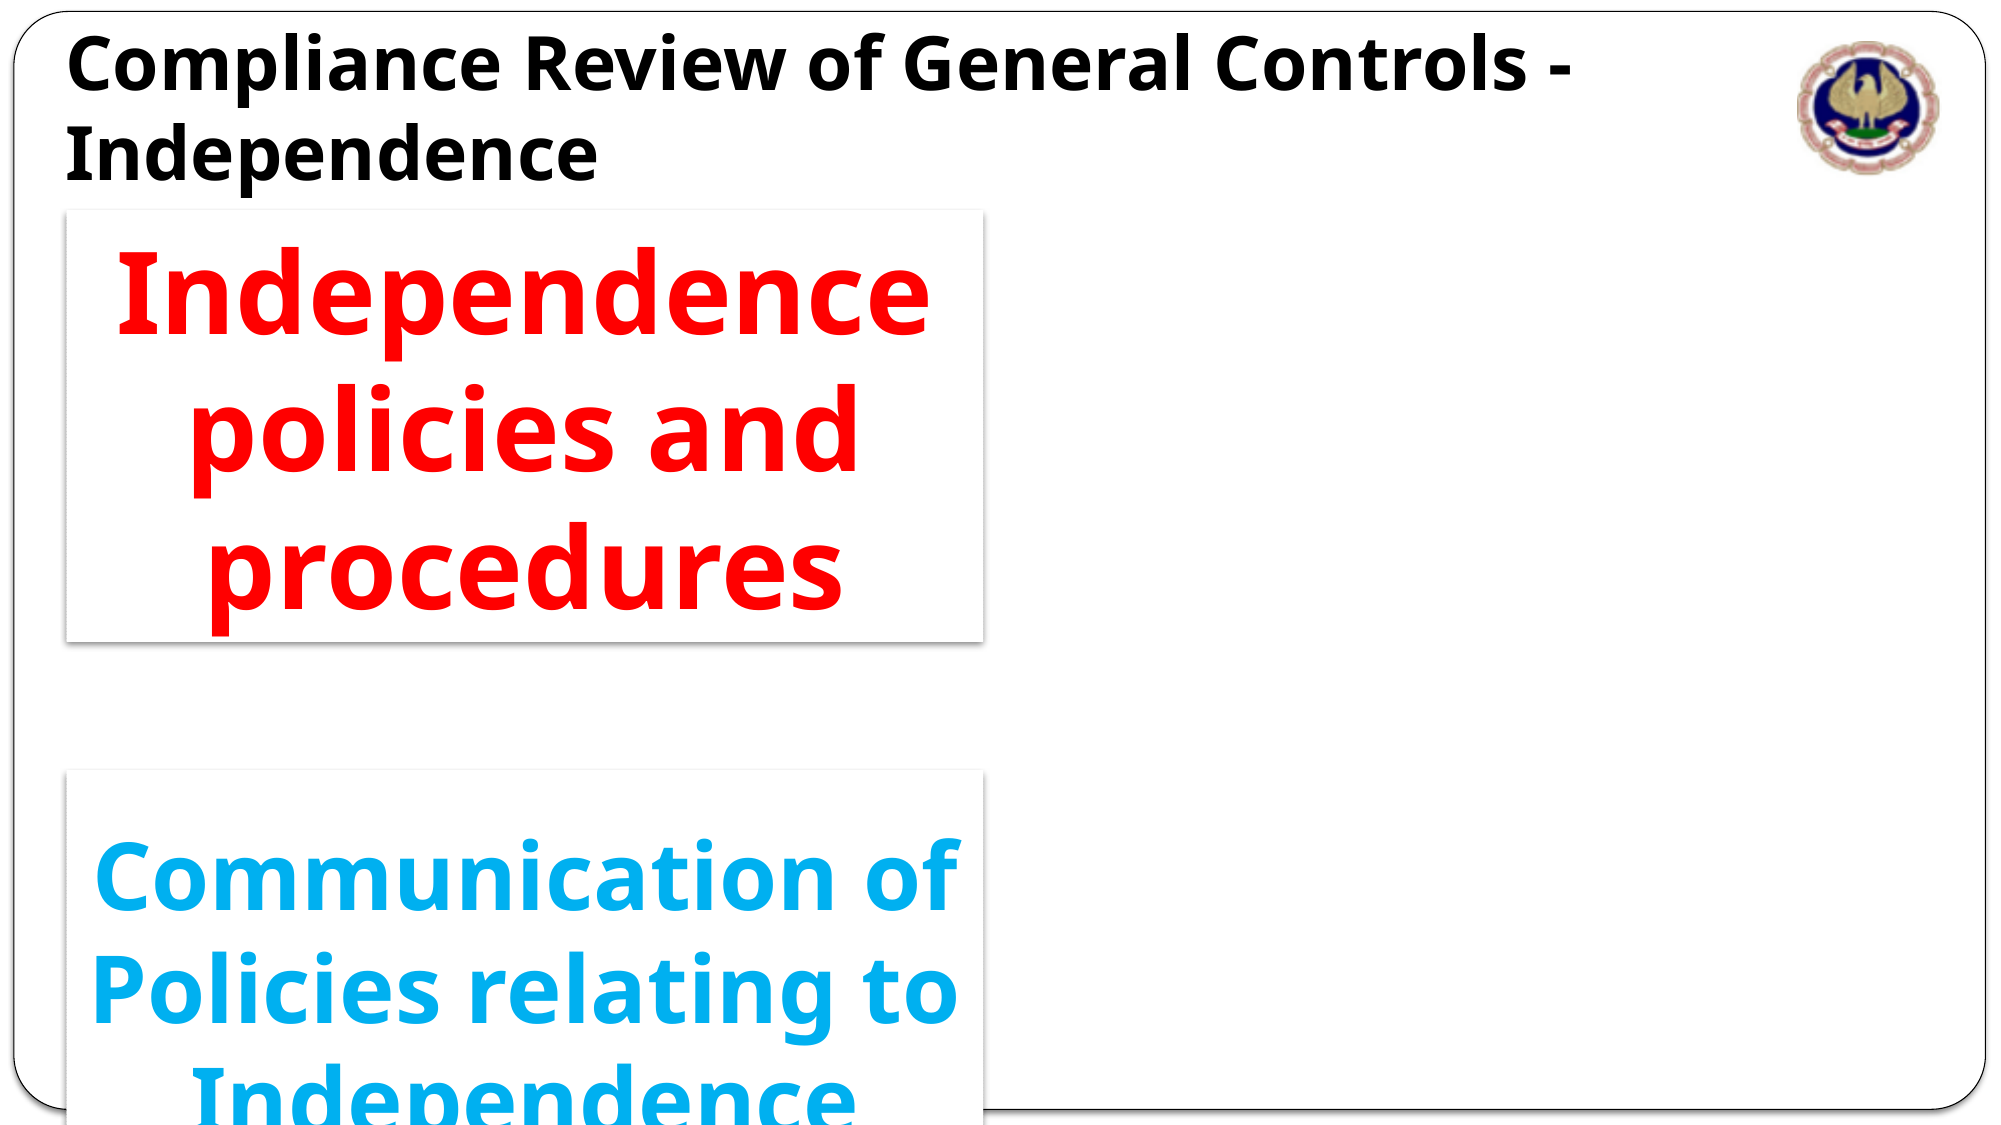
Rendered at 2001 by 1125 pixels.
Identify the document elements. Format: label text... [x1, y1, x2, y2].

picture [1797, 40, 1942, 179]
title Compliance Review of General Controls - Independence [50, 73, 1900, 211]
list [66, 210, 1901, 1067]
